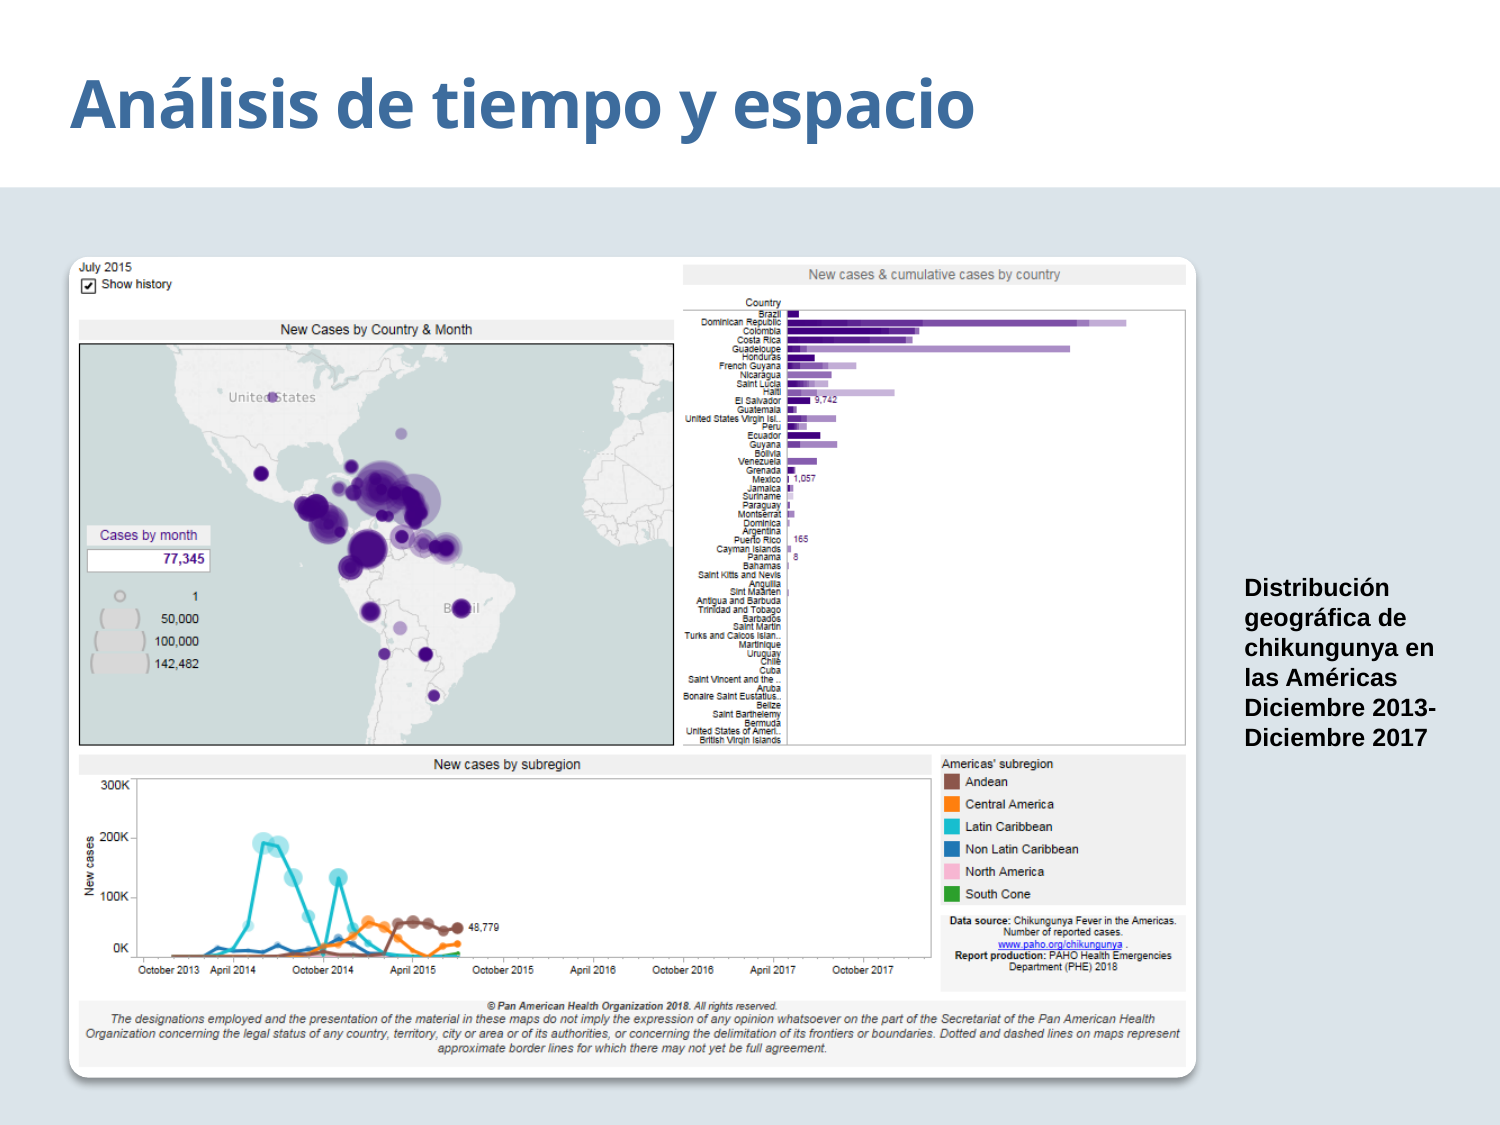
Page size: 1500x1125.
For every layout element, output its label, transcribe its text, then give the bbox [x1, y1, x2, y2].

text_box [0, 185, 1500, 1125]
picture [70, 258, 1195, 1077]
text_box Análisis de tiempo y espacio [70, 62, 1424, 143]
text_box Distribución geográfica de chikungunya en las Américas Diciembre 2013- Diciembre 2017 [1244, 571, 1442, 752]
